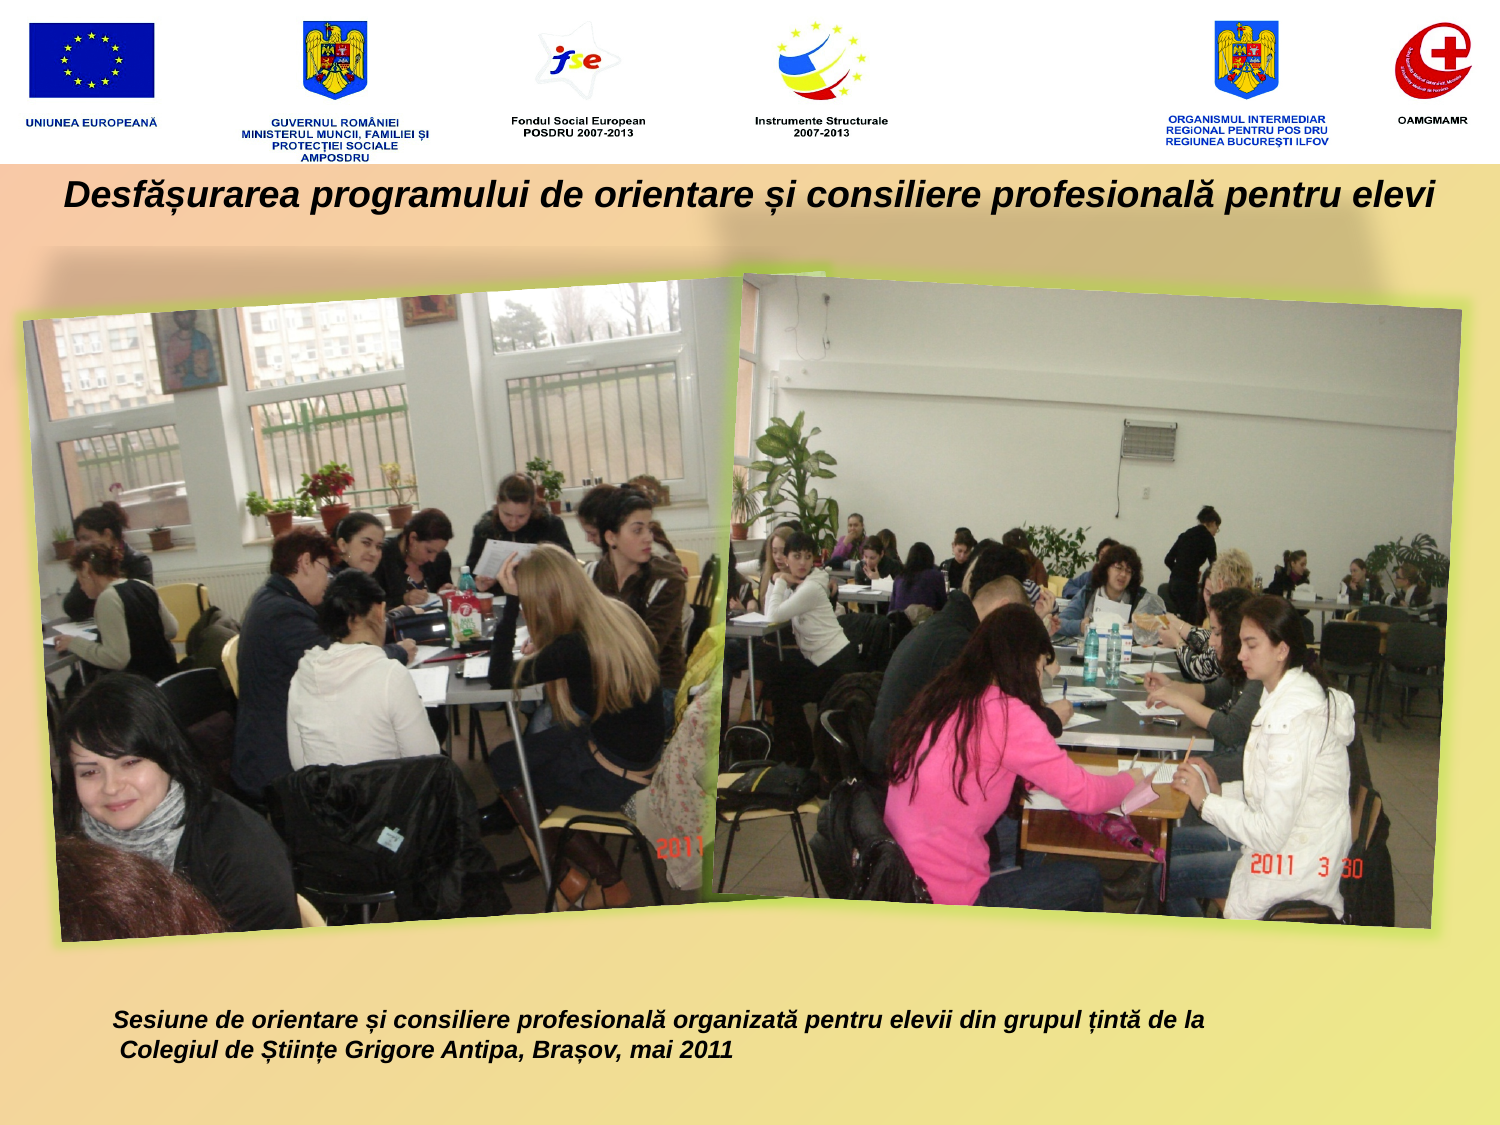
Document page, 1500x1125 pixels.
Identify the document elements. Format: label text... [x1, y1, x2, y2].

text_box Desfășurarea programului de orientare și consiliere profesională pentru elevi [0, 172, 1500, 223]
text_box Sesiune de orientare și consiliere profesională organizată pentru elevii din grupul țintă de la Colegiul de Științe Grigore Antipa, Brașov, mai 2011 [97, 996, 1500, 1072]
picture [0, 0, 1500, 164]
picture [24, 273, 1462, 942]
